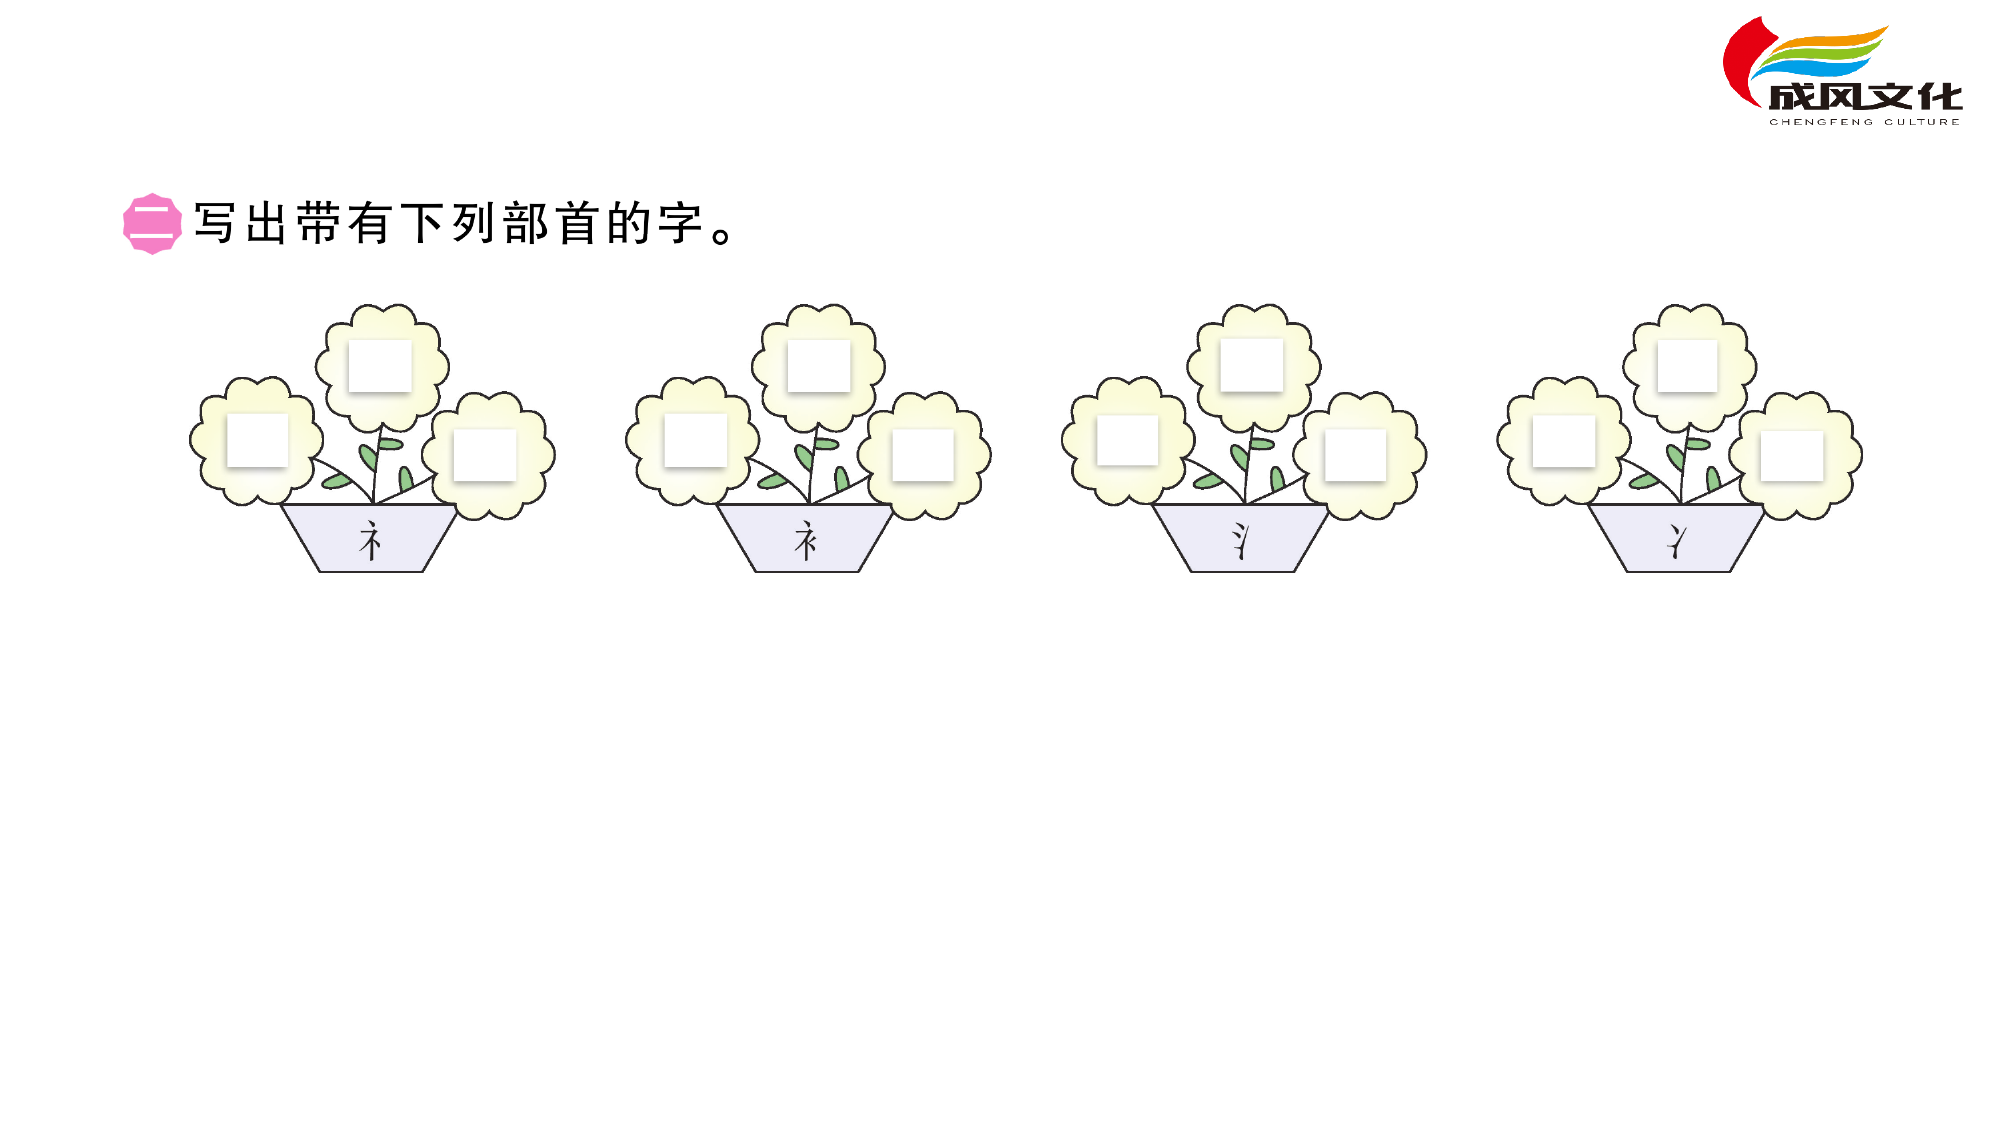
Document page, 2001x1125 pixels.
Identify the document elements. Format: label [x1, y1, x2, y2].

picture [1708, 0, 1986, 136]
picture [117, 176, 2000, 601]
